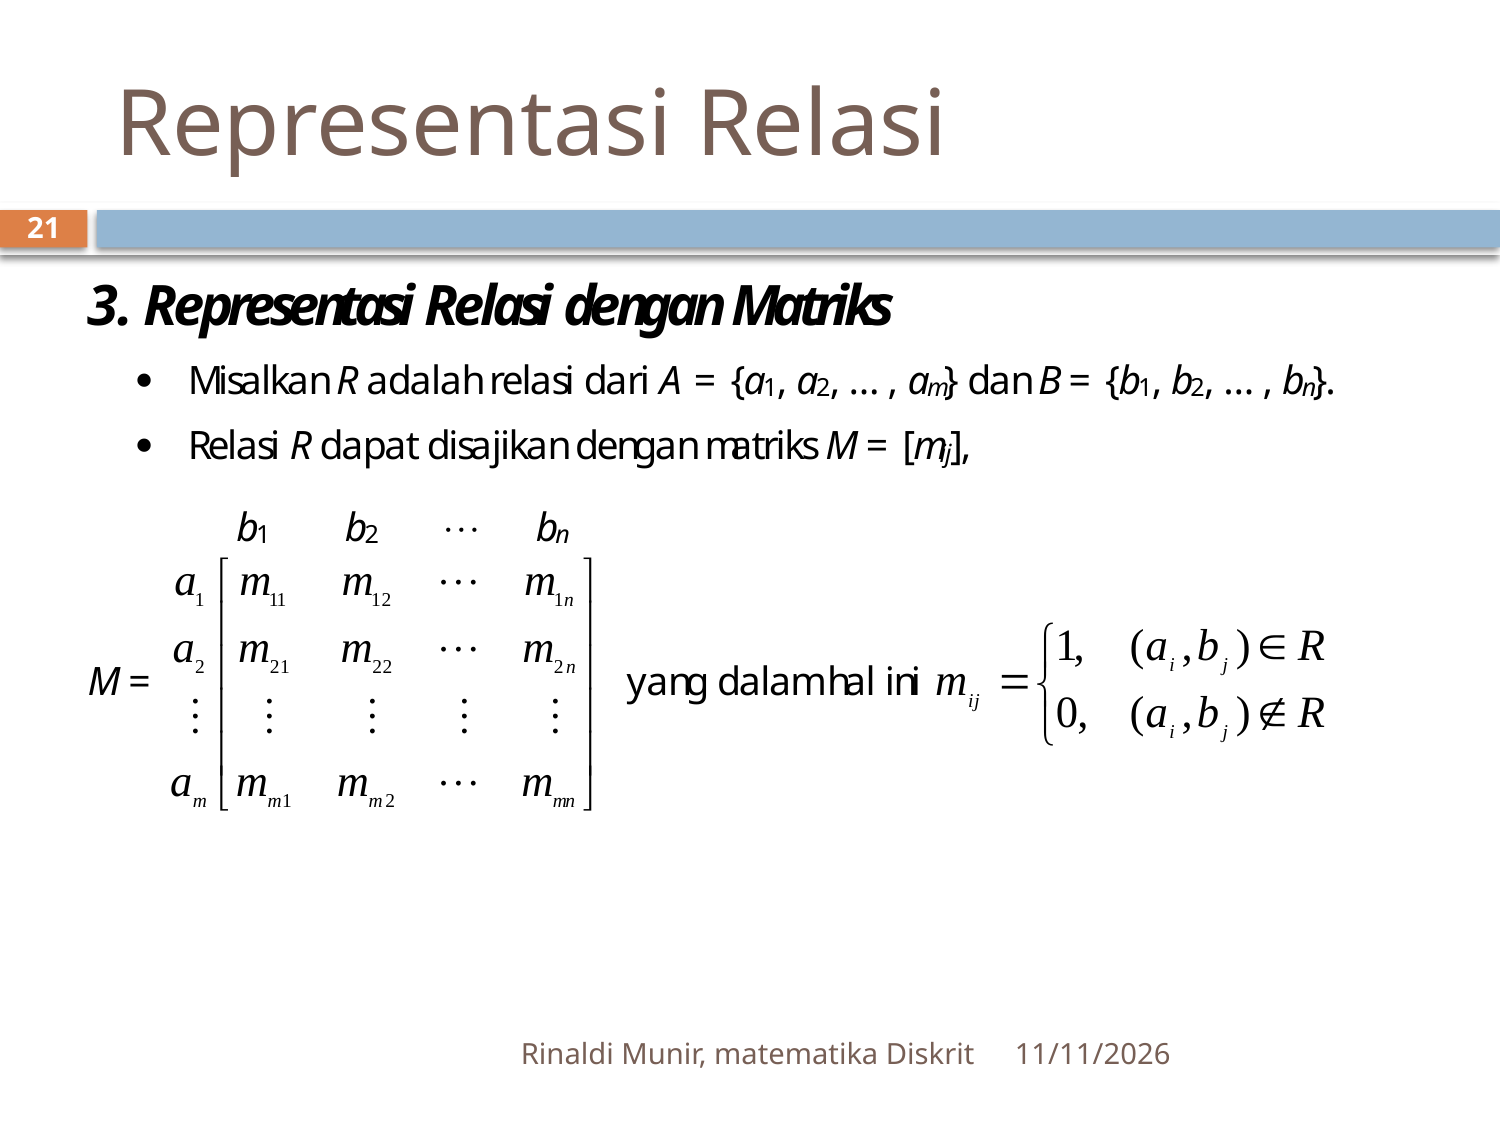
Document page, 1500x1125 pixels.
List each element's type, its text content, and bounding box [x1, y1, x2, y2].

slide_number 21 [0, 208, 88, 249]
title Representasi Relasi [100, 37, 1438, 200]
footer Rinaldi Munir, matematika Diskrit [99, 1024, 990, 1085]
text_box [87, 277, 1425, 913]
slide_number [999, 1025, 1438, 1085]
